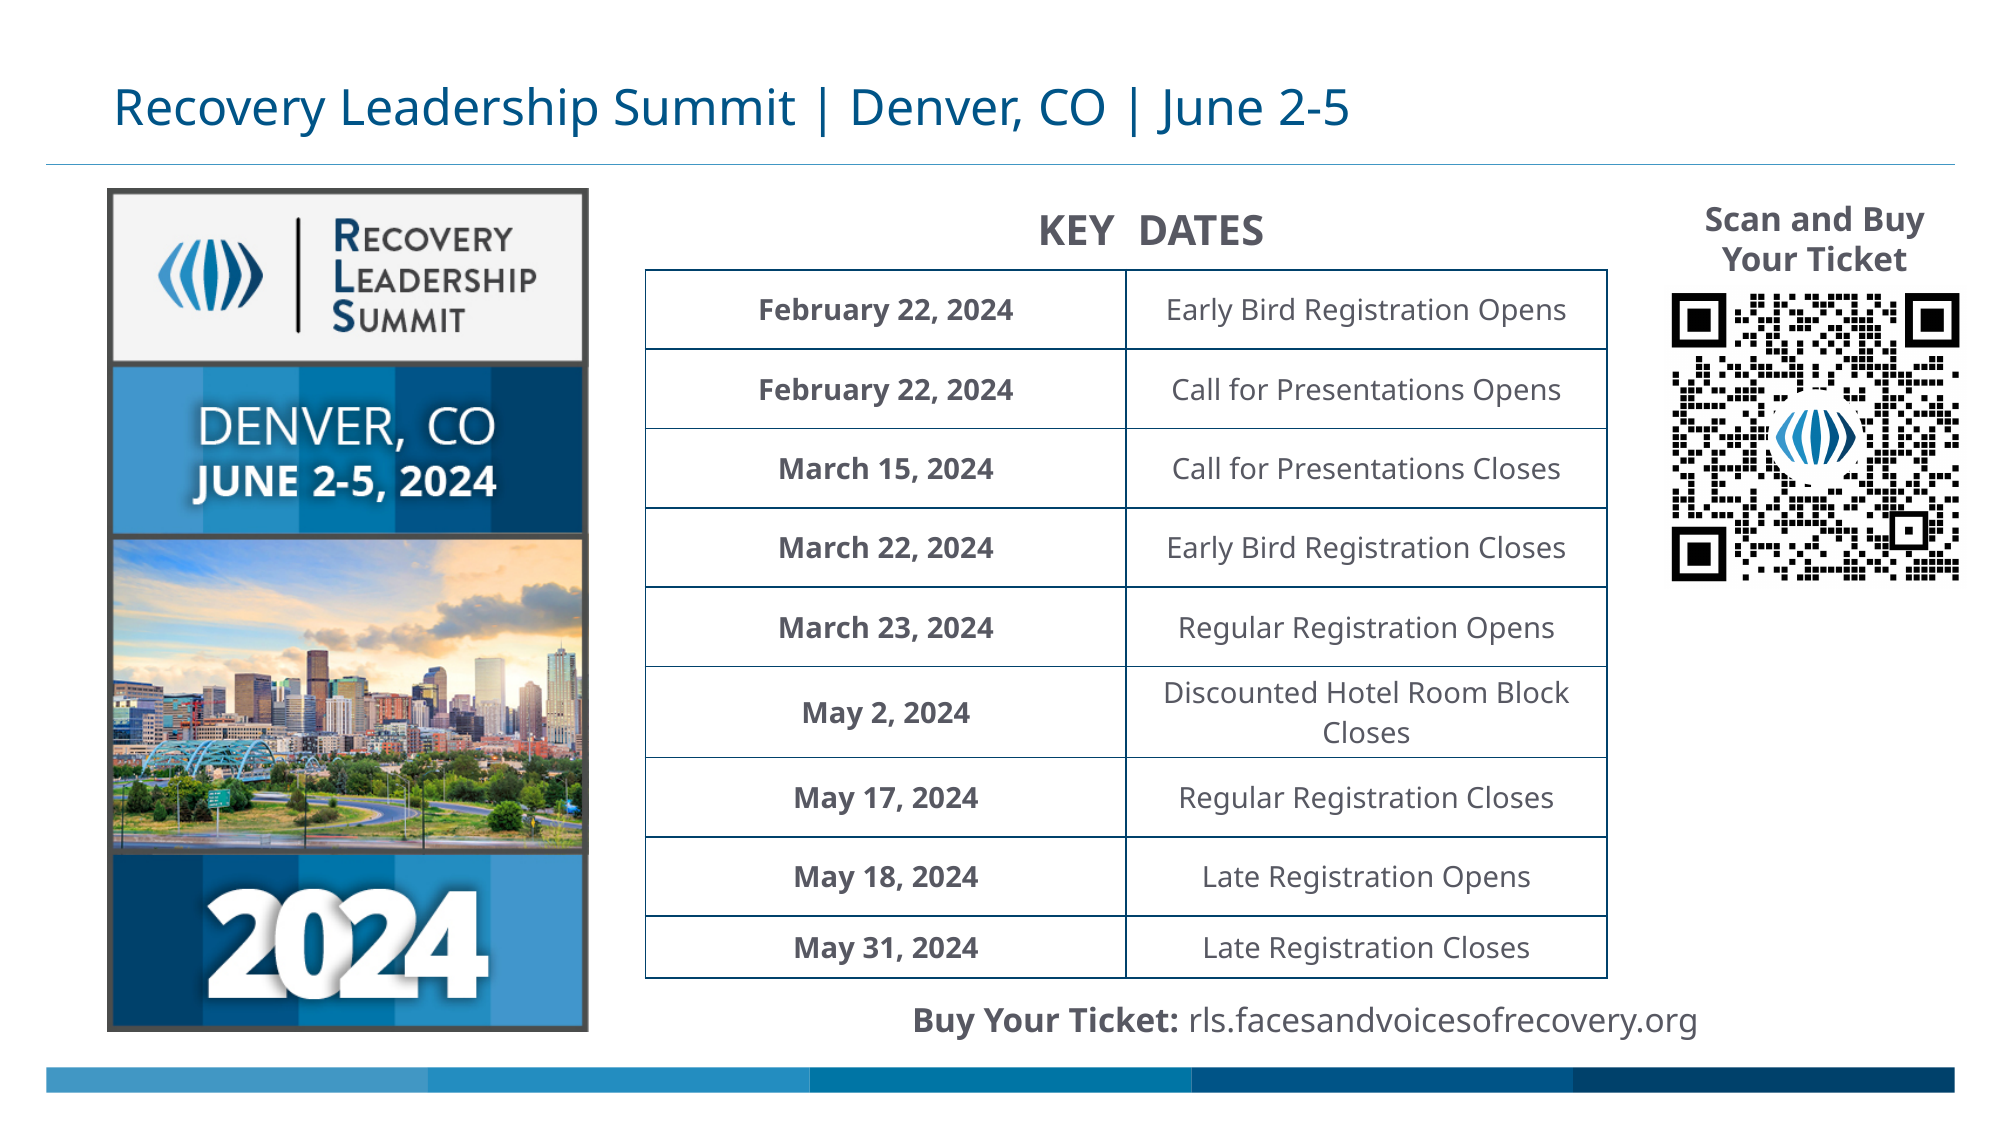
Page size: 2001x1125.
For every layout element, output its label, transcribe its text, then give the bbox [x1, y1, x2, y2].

table_cell Regular Registration Closes [1127, 758, 1606, 836]
table_cell Late Registration Closes [1127, 917, 1606, 977]
table_header KEY [646, 188, 1126, 269]
table_cell Call for Presentations Closes [1127, 429, 1606, 507]
table_cell March 15, 2024 [646, 429, 1125, 507]
table_cell March 22, 2024 [646, 509, 1125, 586]
table_cell Early Bird Registration Opens [1127, 271, 1606, 348]
table_cell Late Registration Opens [1127, 838, 1606, 915]
title Recovery Leadership Summit | Denver, CO | June 2-5 [98, 74, 1824, 165]
picture [107, 188, 589, 1032]
table_cell May 31, 2024 [646, 917, 1125, 977]
table_cell Regular Registration Opens [1127, 588, 1606, 666]
table_cell May 17, 2024 [646, 758, 1125, 836]
text_box Buy Your Ticket: rls.facesandvoicesofrecovery.org [645, 992, 1967, 1047]
table_cell February 22, 2024 [646, 271, 1125, 348]
table_cell May 18, 2024 [646, 838, 1125, 915]
table_cell March 23, 2024 [646, 588, 1125, 666]
table_cell May 2, 2024 [646, 667, 1125, 757]
text_box Scan and Buy Your Ticket [1663, 191, 1967, 285]
picture [1663, 285, 1967, 589]
table_header DATES [1126, 188, 1607, 269]
table_cell Early Bird Registration Closes [1127, 509, 1606, 586]
table_cell Discounted Hotel Room Block Closes [1127, 667, 1606, 757]
table_cell Call for Presentations Opens [1127, 350, 1606, 428]
table_cell February 22, 2024 [646, 350, 1125, 428]
